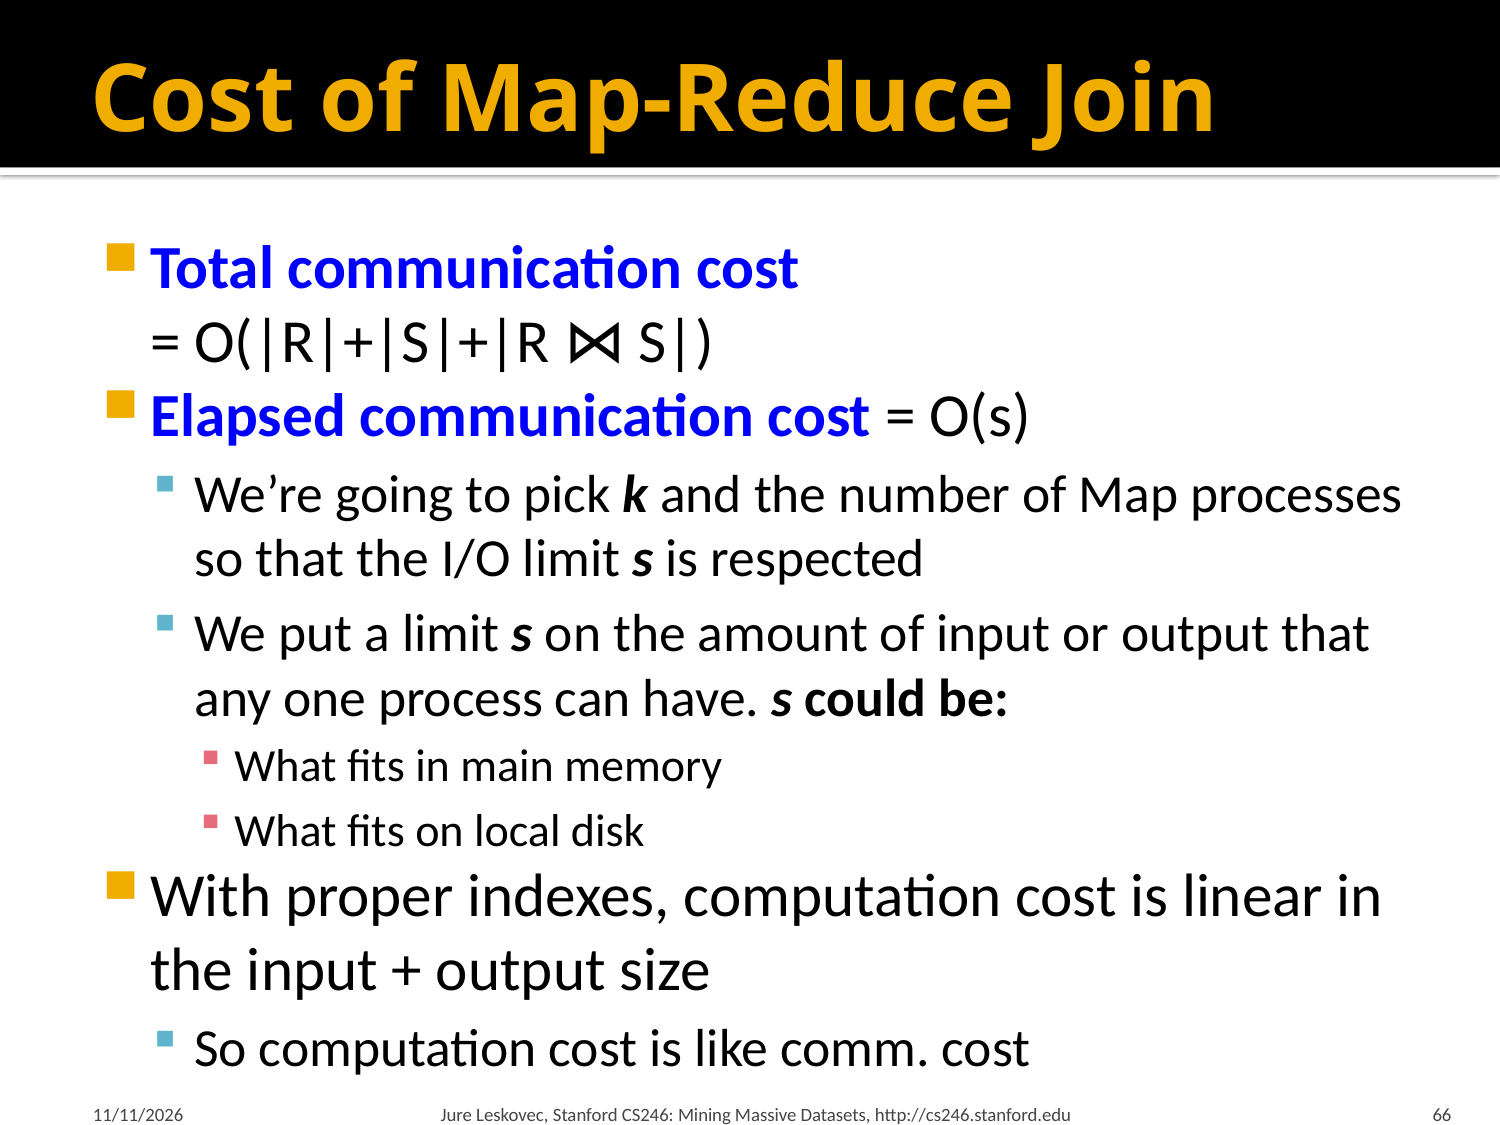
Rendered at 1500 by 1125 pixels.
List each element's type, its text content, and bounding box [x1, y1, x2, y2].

footer Jure Leskovec, Stanford CS246: Mining Massive Datasets, http://cs246.stanford.edu [433, 1080, 1337, 1125]
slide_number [75, 1080, 425, 1125]
title Cost of Map-Reduce Join [75, 12, 1425, 175]
list Total communication cost = O(|R|+|S|+|R ⋈ S|) Elapsed communication cost = O(s) We’re going to pick k and the number of Map processes so that the I/O limit s is respected We put a limit s on the amount of input or output that any one process can have. s could be: What fits in main memory What fits on local disk With proper indexes, computation cost is linear in the input + output size So computation cost is like comm. cost [75, 212, 1425, 1088]
slide_number 66 [1345, 1080, 1467, 1125]
